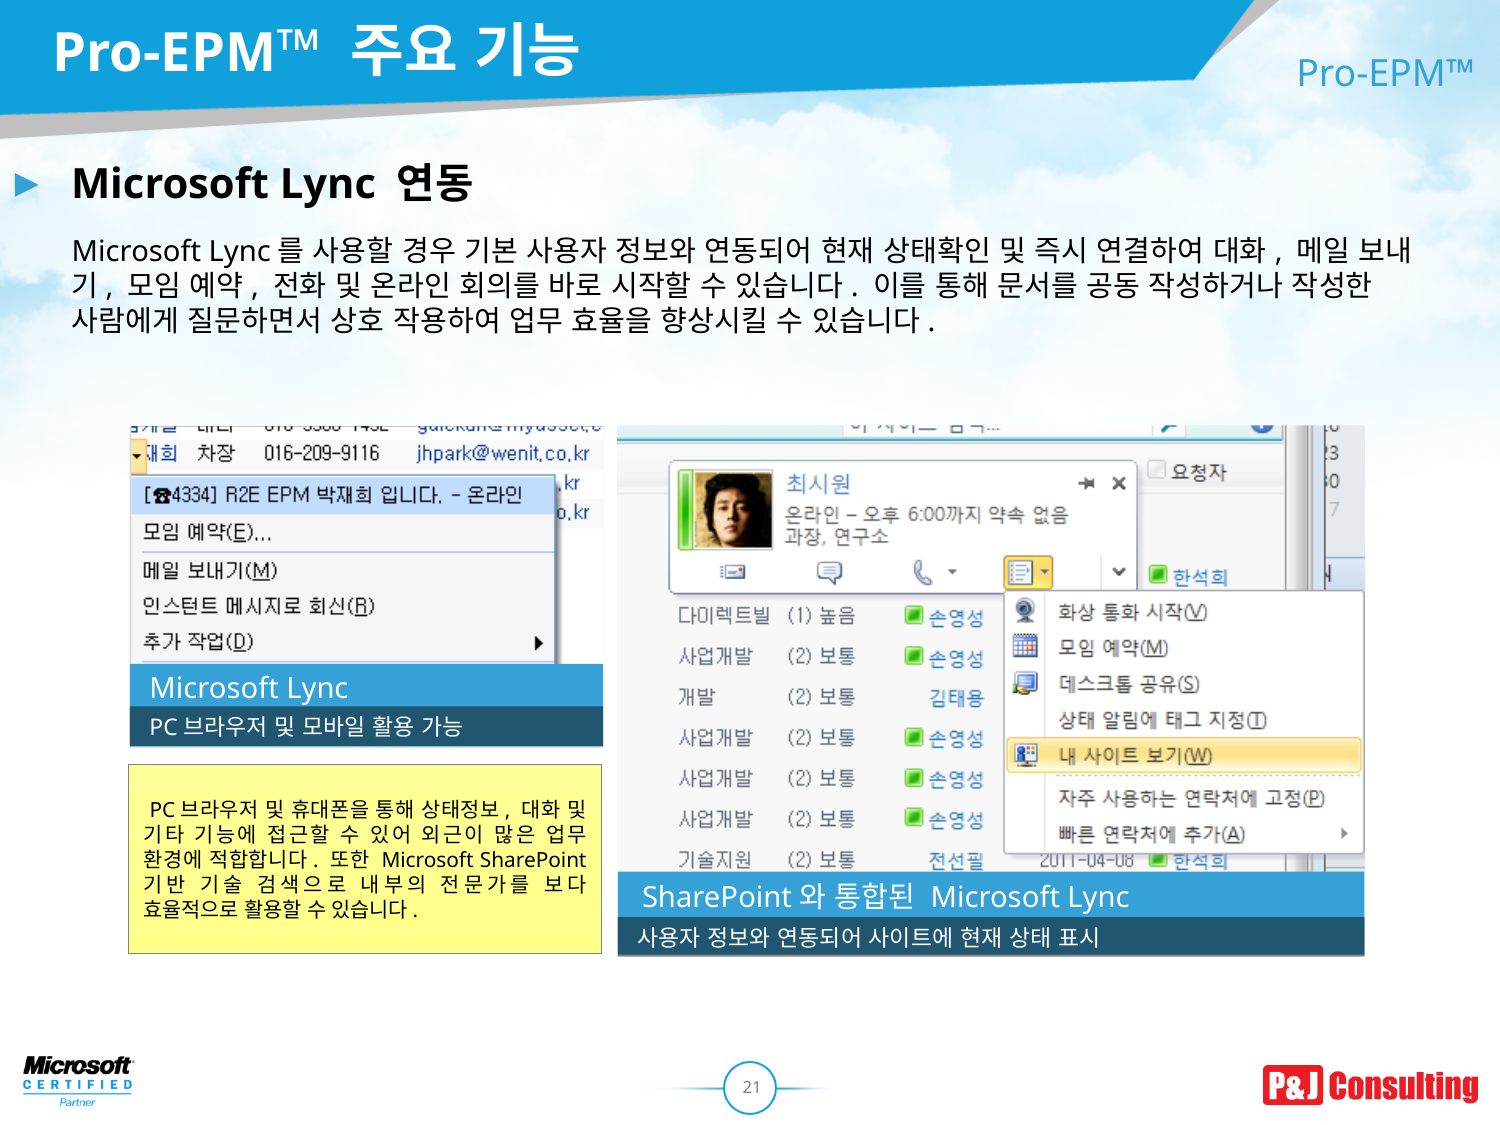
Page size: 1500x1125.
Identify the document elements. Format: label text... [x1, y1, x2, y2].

title Microsoft Lync 연동 [0, 149, 1500, 222]
text_box Pro-EPM™ [1281, 41, 1500, 101]
picture [0, 222, 1500, 1125]
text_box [128, 424, 1365, 955]
picture [0, 0, 1500, 149]
text_box Pro-EPM™ 주요 기능 [37, 5, 947, 91]
list Microsoft Lync를 사용할 경우 기본 사용자 정보와 연동되어 현재 상태확인 및 즉시 연결하여 대화, 메일 보내기, 모임 예약, 전화 및 온라인 회의를 바로 시작할 수 있습니다. 이를 통해 문서를 공동 작성하거나 작성한 사람에게 질문하면서 상호 작용하여 업무 효율을 향상시킬 수 있습니다. [56, 225, 1469, 400]
